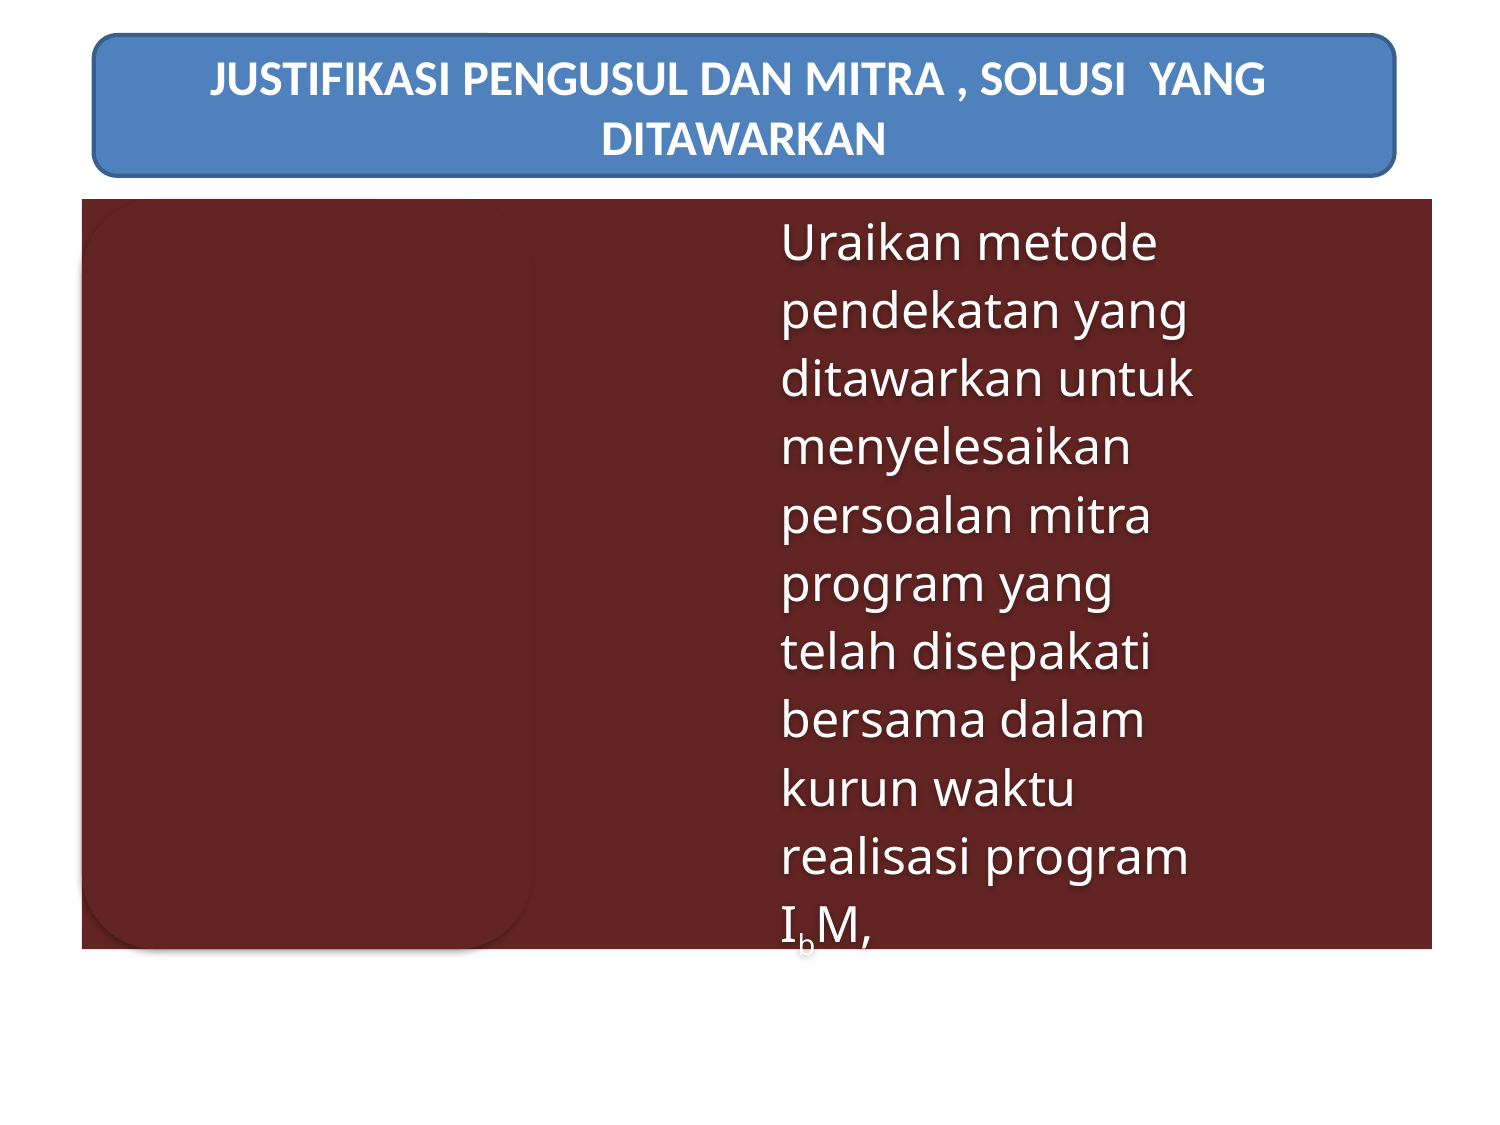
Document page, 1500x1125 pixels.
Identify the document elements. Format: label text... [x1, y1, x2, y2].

text_box JUSTIFIKASI PENGUSUL DAN MITRA , SOLUSI YANG DITAWARKAN [91, 32, 1397, 178]
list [81, 198, 1433, 950]
